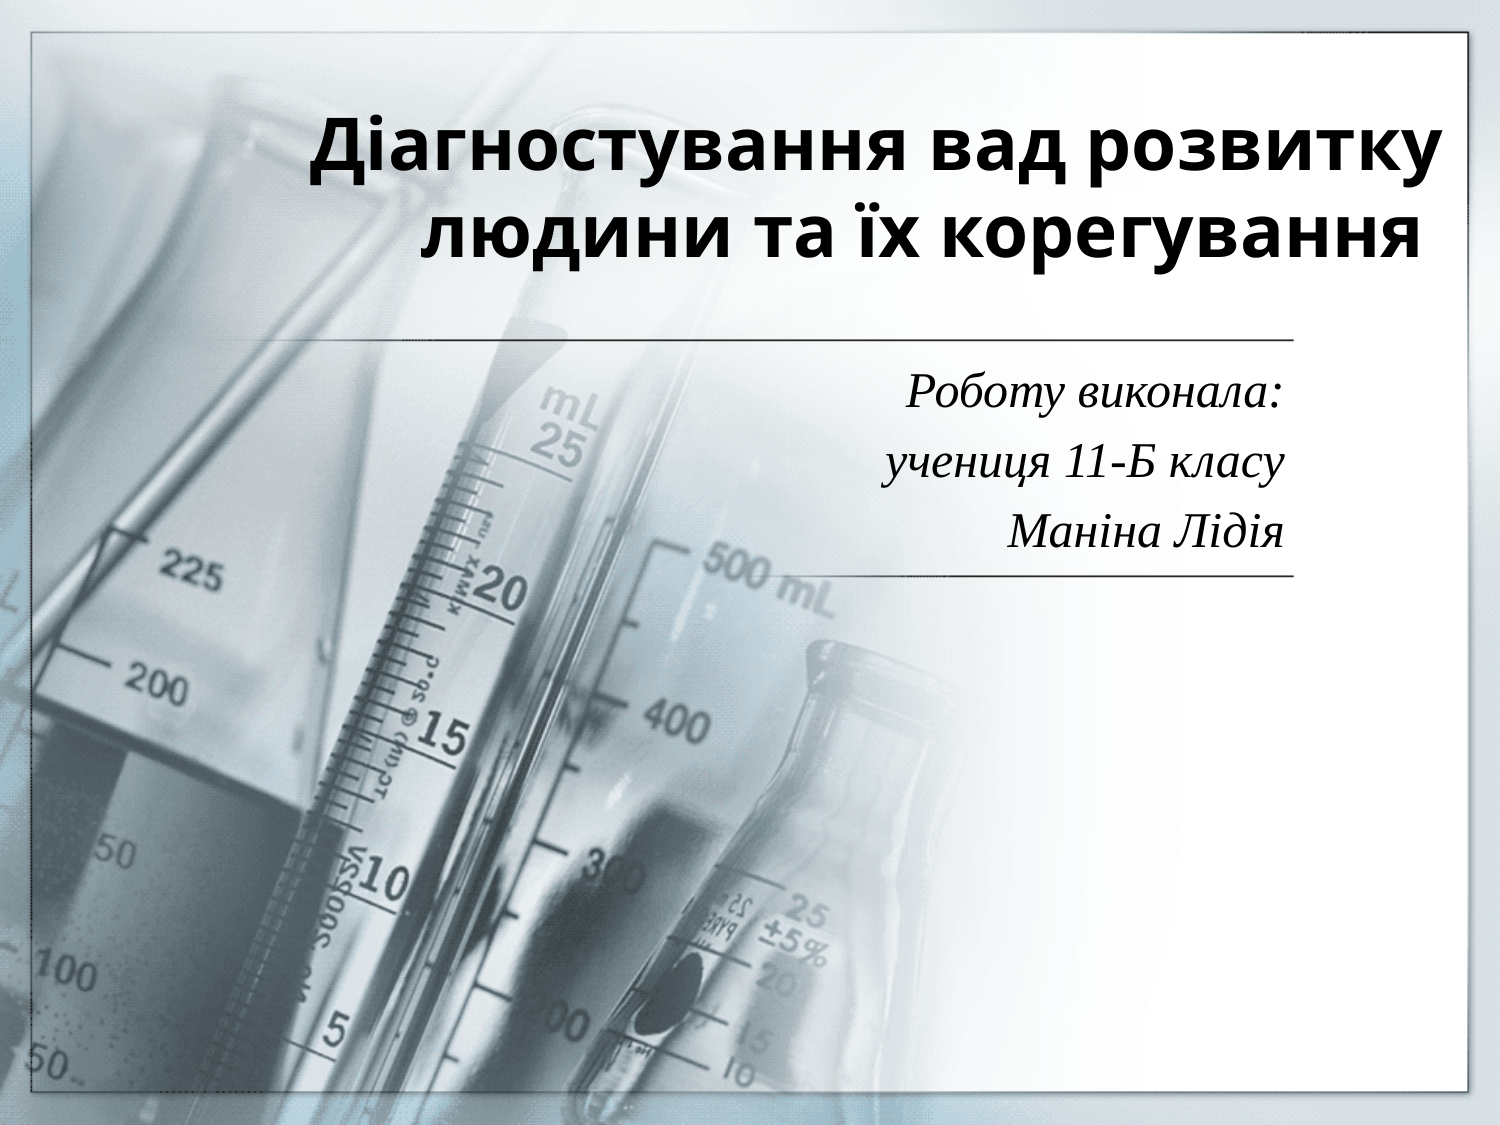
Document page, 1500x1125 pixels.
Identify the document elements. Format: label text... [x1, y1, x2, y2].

picture [0, 0, 1500, 1125]
subtitle Роботу виконала: учениця 11-Б класу Маніна Лідія [596, 349, 1300, 574]
title Діагностування вад розвитку людини та їх корегування [29, 42, 1459, 327]
